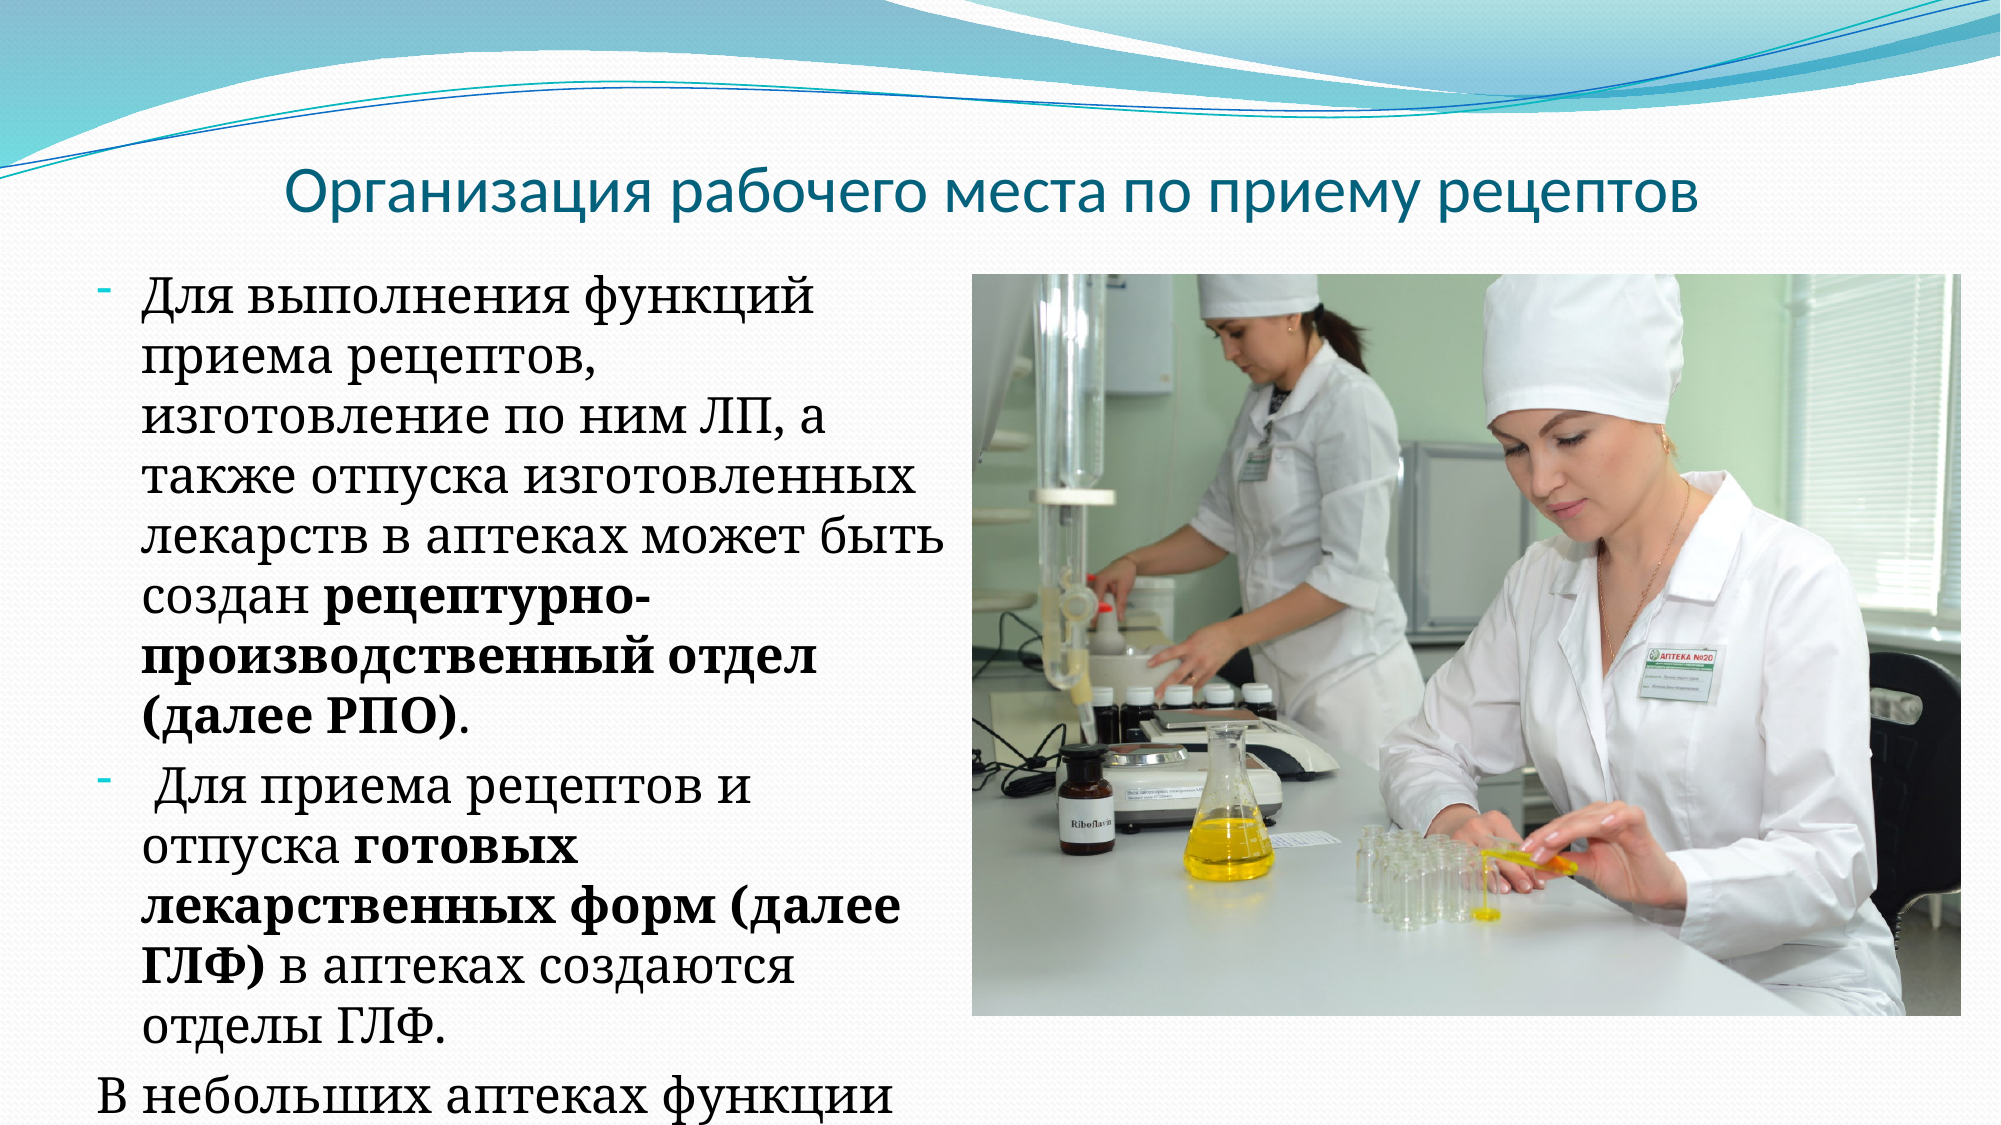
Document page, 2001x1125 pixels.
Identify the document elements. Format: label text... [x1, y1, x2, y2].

list Для выполнения функций приема рецептов, изготовление по ним ЛП, а также отпуска изготовленных лекарств в аптеках может быть создан рецептурно-производственный отдел (далее РПО). Для приема рецептов и отпуска готовых лекарственных форм (далее ГЛФ) в аптеках создаются отделы ГЛФ. В небольших аптеках функции этих отделов совмещаются. [81, 255, 966, 984]
title Организация рабочего места по приему рецептов [93, 38, 1894, 226]
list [972, 274, 1962, 1017]
